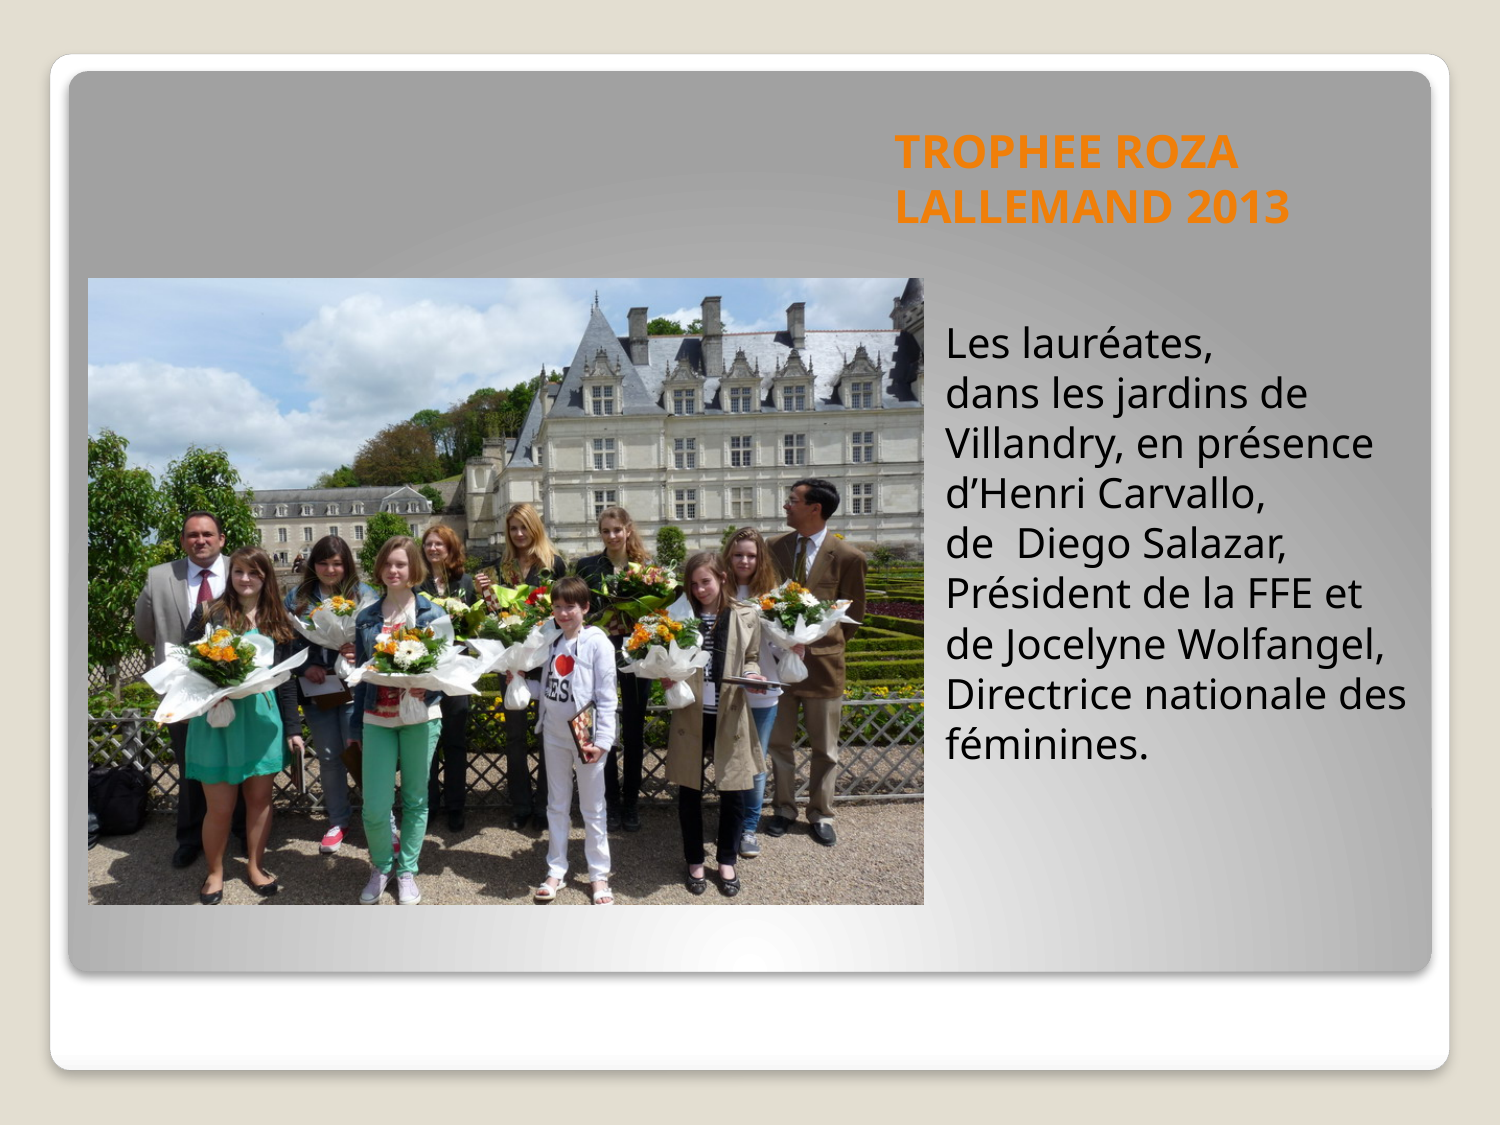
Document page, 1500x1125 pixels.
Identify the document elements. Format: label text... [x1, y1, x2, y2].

list Les lauréates, dans les jardins de Villandry, en présence d’Henri Carvallo, de Diego Salazar, Président de la FFE et de Jocelyne Wolfangel, Directrice nationale des féminines. [927, 231, 1447, 922]
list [88, 278, 924, 906]
title TROPHEE ROZA LALLEMAND 2013 [879, 90, 1368, 240]
